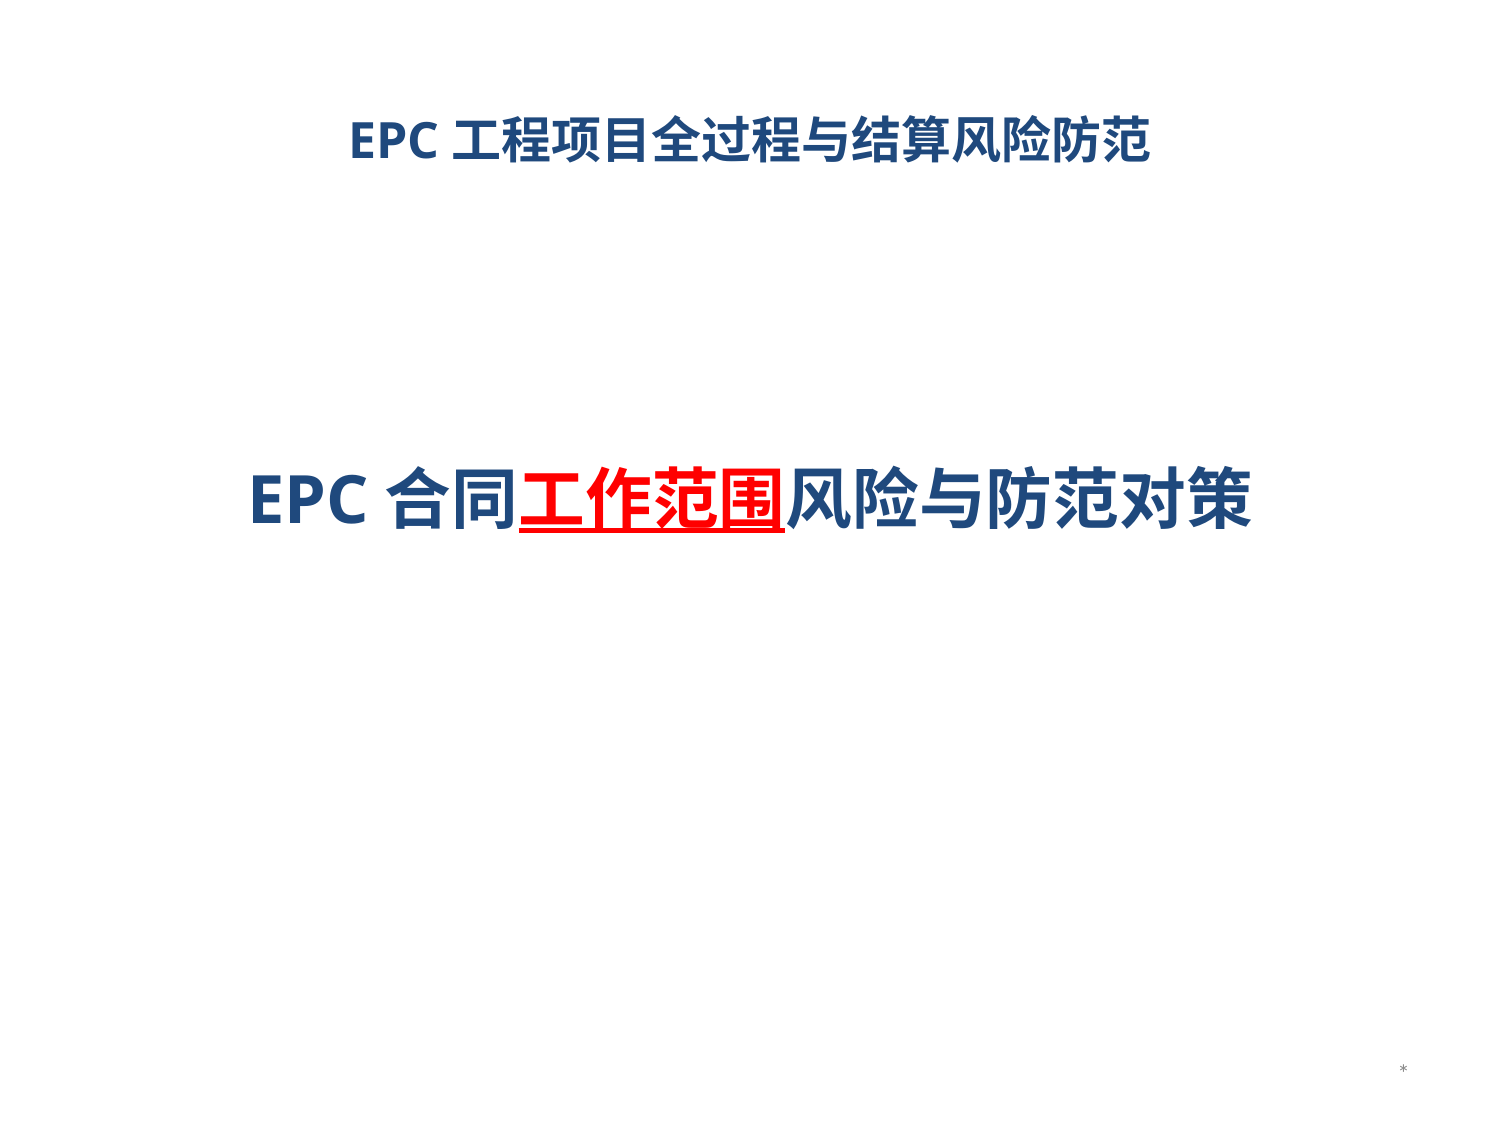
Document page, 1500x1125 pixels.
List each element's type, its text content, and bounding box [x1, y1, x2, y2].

list EPC合同工作范围风险与防范对策 [74, 262, 1426, 1006]
slide_number * [1074, 1042, 1425, 1103]
title EPC工程项目全过程与结算风险防范 [74, 44, 1426, 233]
